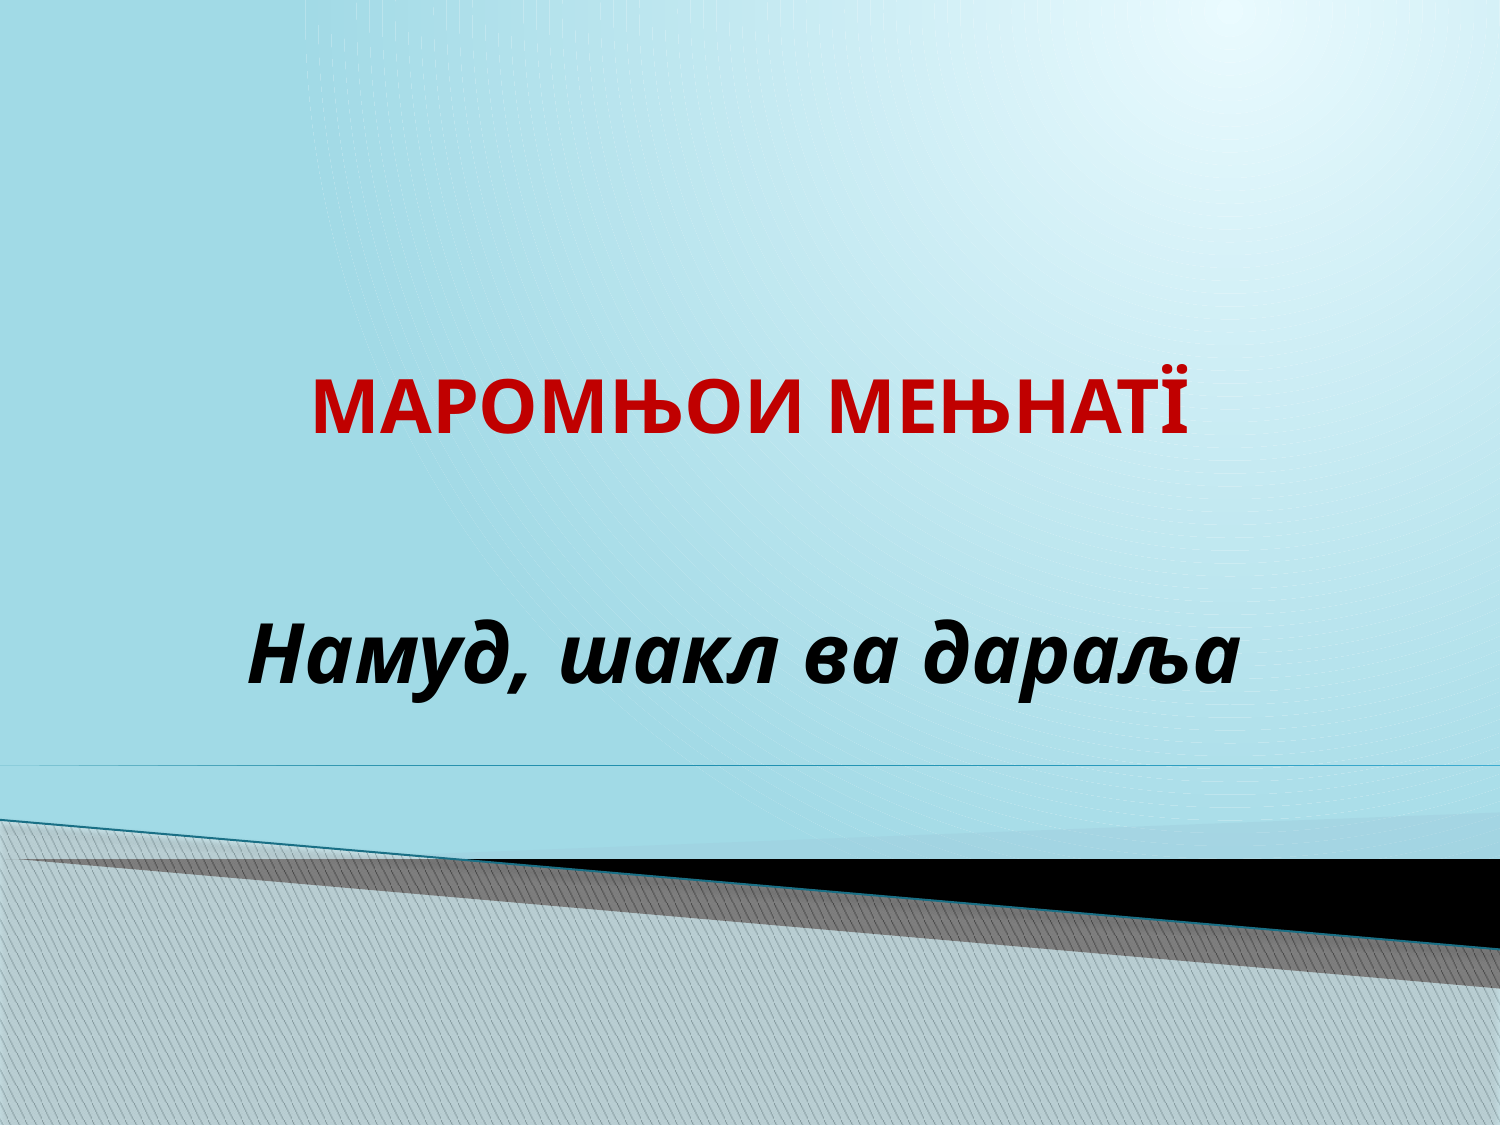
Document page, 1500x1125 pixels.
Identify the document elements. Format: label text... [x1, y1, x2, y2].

title МАРОМЊОИ МЕЊНАТЇ [112, 287, 1388, 457]
subtitle Намуд, шакл ва дараља [112, 592, 1388, 790]
picture [5, 859, 1500, 989]
